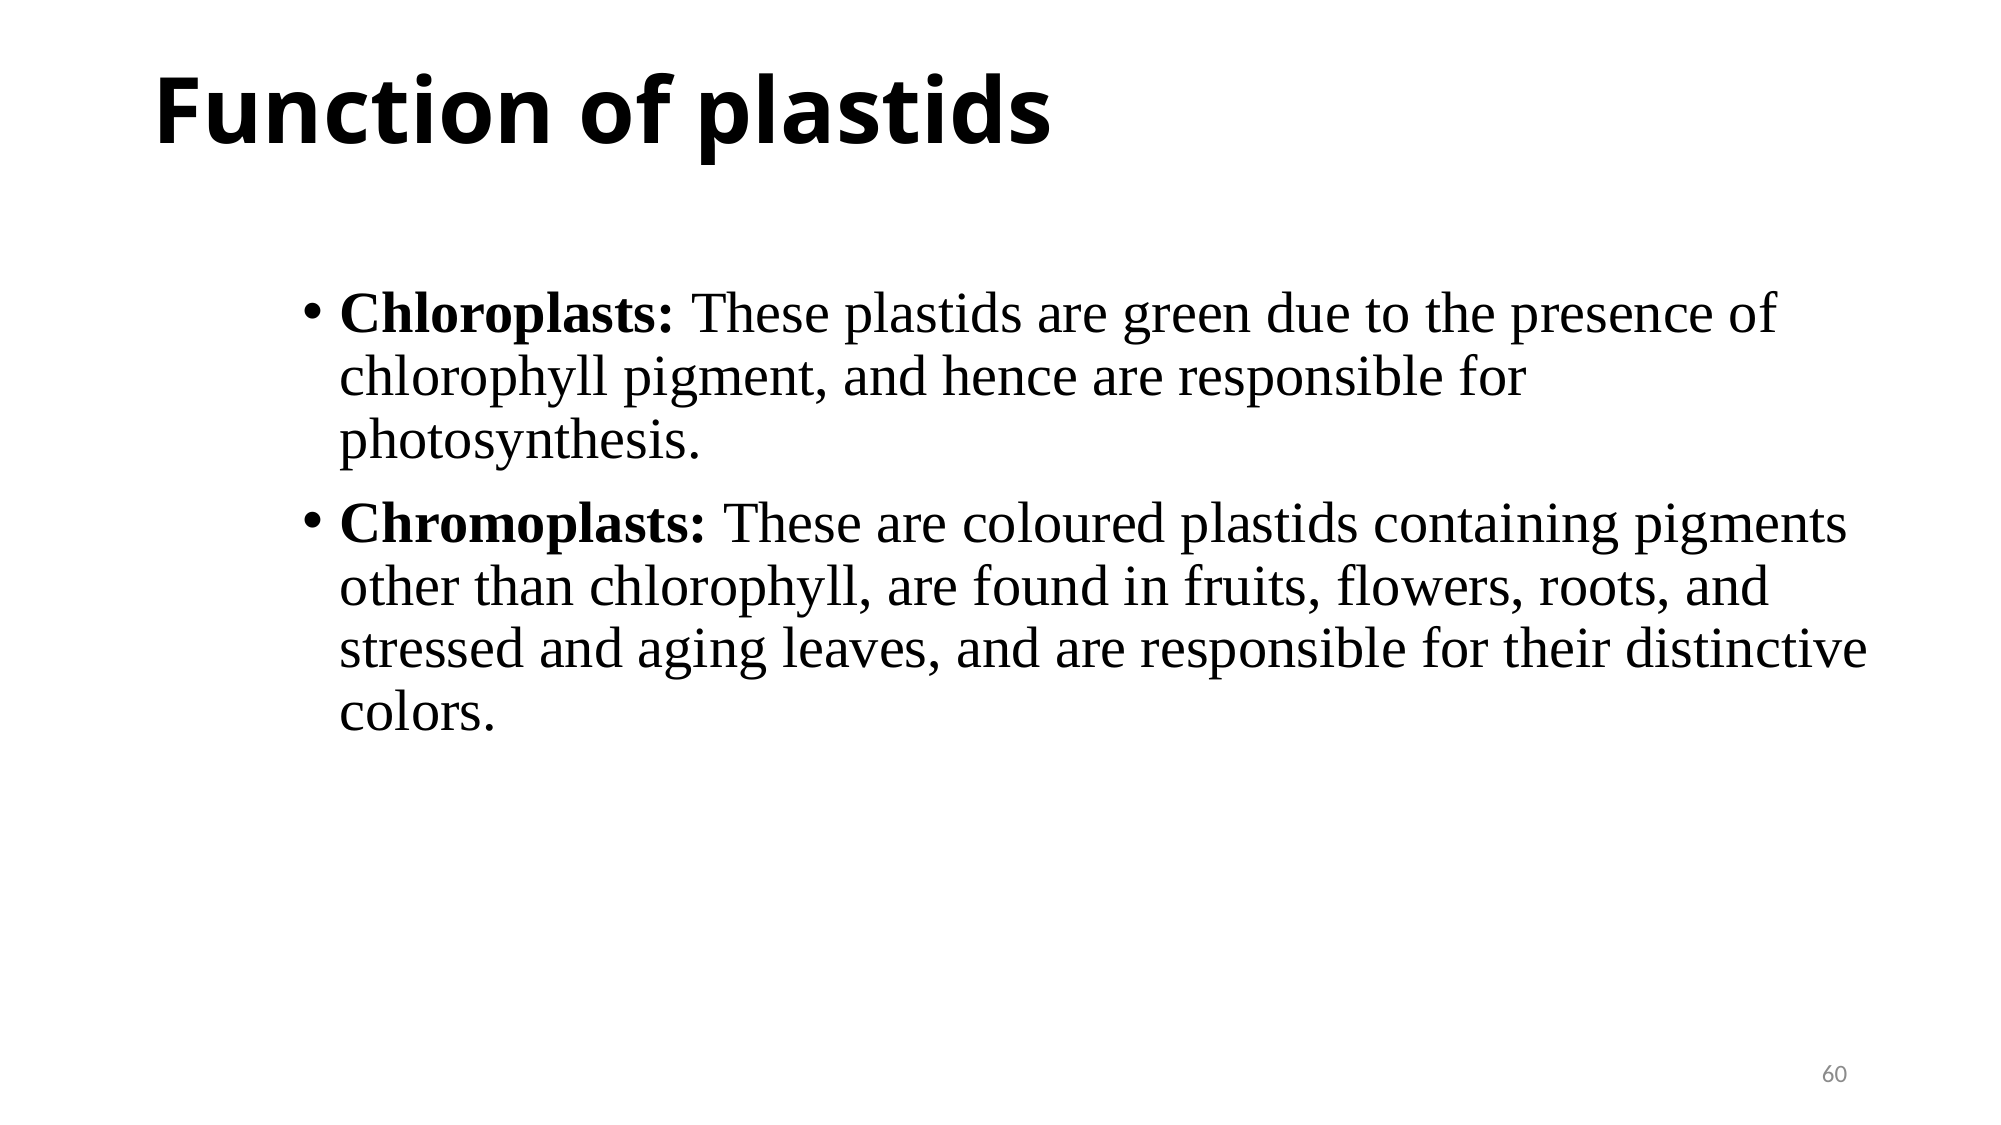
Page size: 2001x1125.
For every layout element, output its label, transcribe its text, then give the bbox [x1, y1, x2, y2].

list Chloroplasts: These plastids are green due to the presence of chlorophyll pigment, and hence are responsible for photosynthesis. Chromoplasts: These are coloured plastids containing pigments other than chlorophyll, are found in fruits, flowers, roots, and stressed and aging leaves, and are responsible for their distinctive colors. [287, 275, 1888, 1075]
title Function of plastids [137, 59, 1863, 278]
slide_number 60 [1412, 1042, 1863, 1103]
